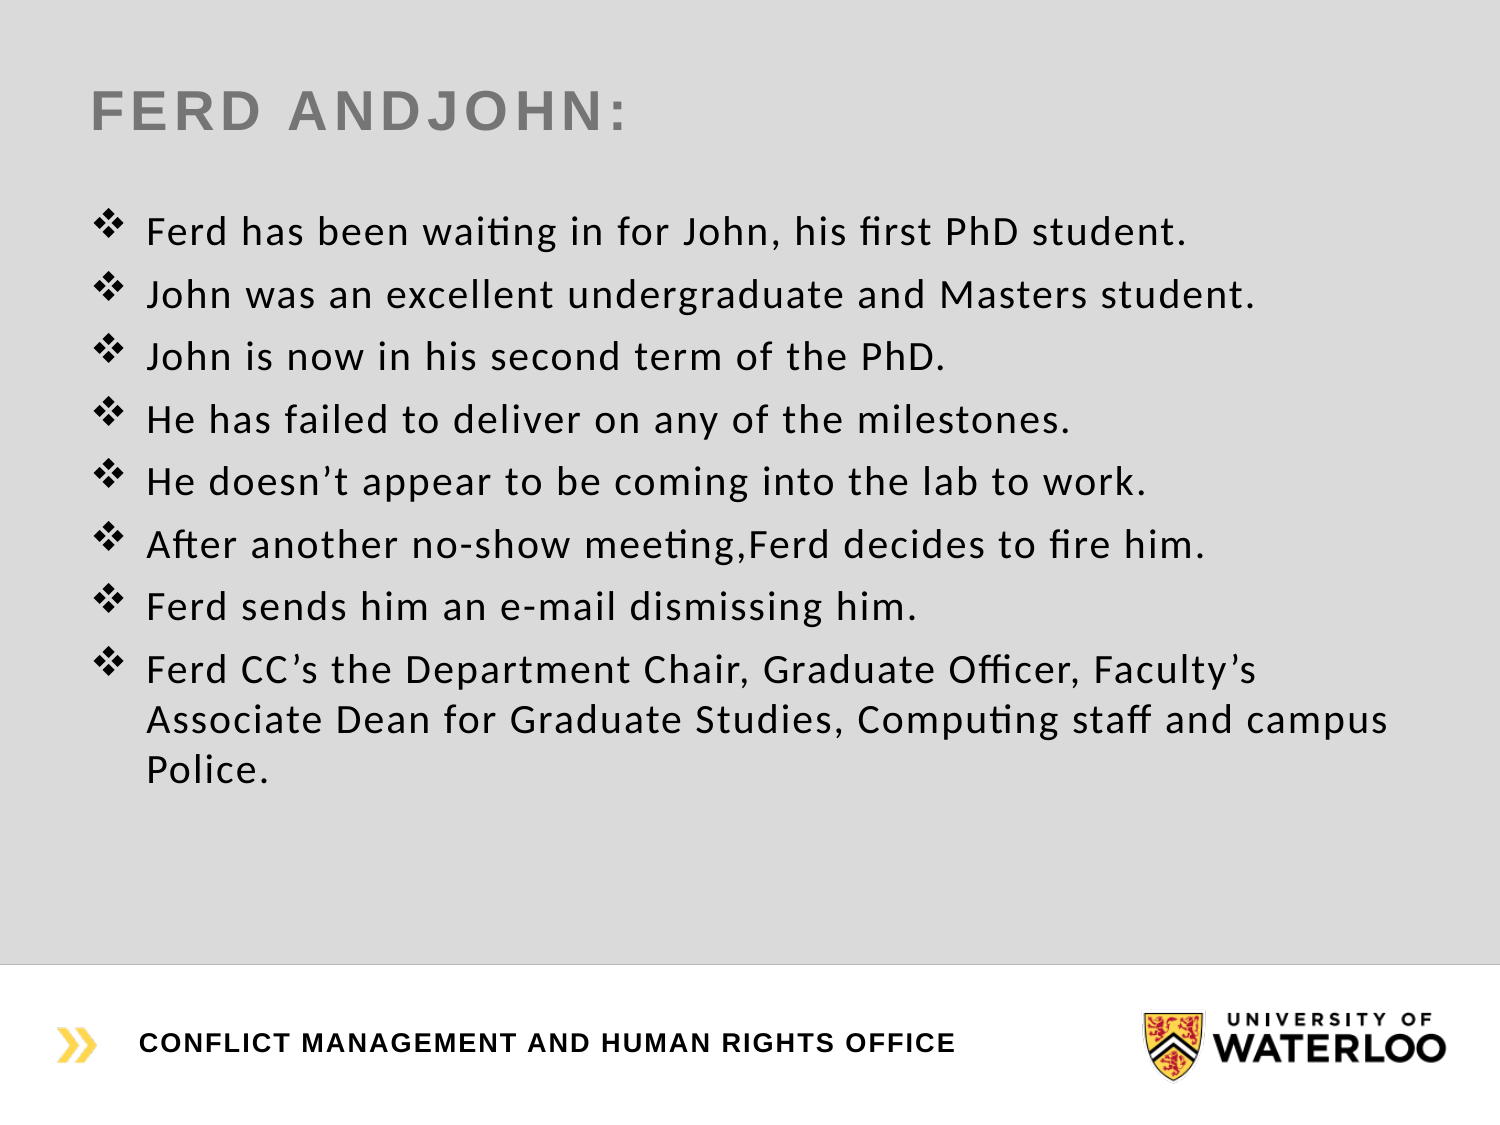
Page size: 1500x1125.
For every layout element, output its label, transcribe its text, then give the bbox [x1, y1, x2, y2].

list Ferd has been waiting in for John, his first PhD student. John was an excellent undergraduate and Masters student. John is now in his second term of the PhD. He has failed to deliver on any of the milestones. He doesn’t appear to be coming into the lab to work. After another no-show meeting,Ferd decides to fire him. Ferd sends him an e-mail dismissing him. Ferd CC’s the Department Chair, Graduate Officer, Faculty’s Associate Dean for Graduate Studies, Computing staff and campus Police. [75, 196, 1425, 976]
text_box CONFLICT MANAGEMENT AND HUMAN RIGHTS OFFICE [123, 1011, 1026, 1072]
title FERD andJOHN: [75, 66, 1447, 190]
